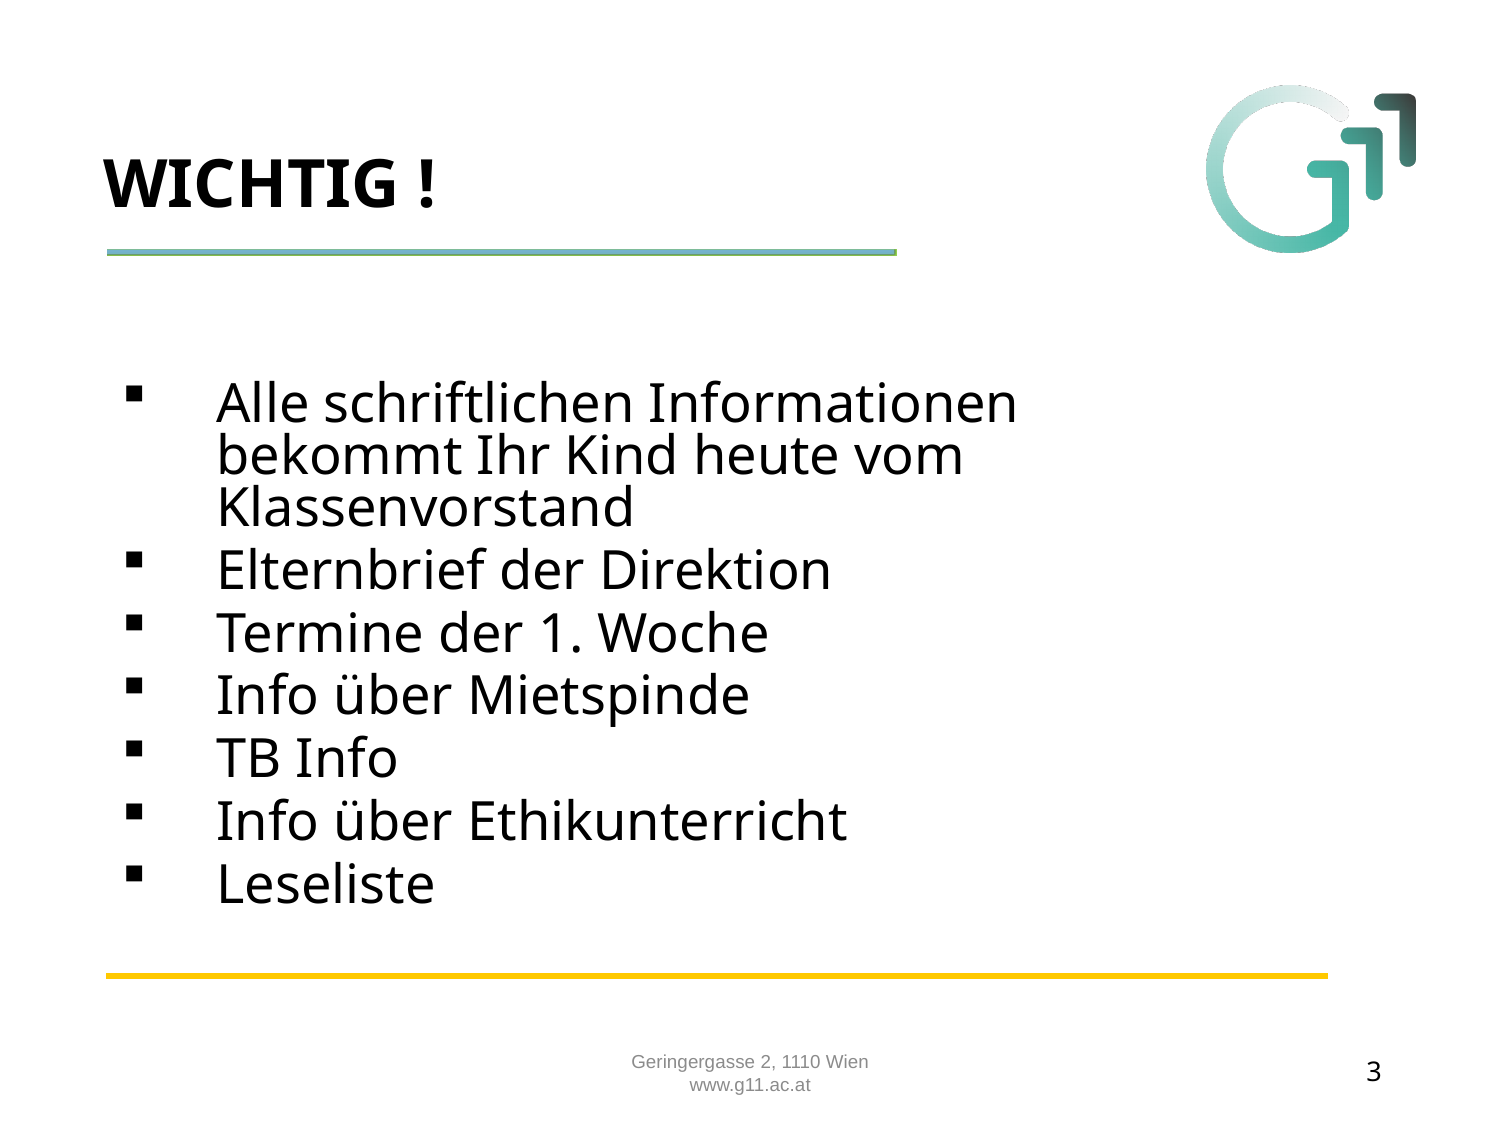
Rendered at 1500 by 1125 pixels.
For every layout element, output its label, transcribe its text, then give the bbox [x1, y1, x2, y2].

picture [106, 248, 898, 257]
slide_number 3 [1059, 1042, 1397, 1103]
footer Geringergasse 2, 1110 Wien www.g11.ac.at [496, 1042, 1004, 1103]
picture [1206, 85, 1416, 253]
list Alle schriftlichen Informationen bekommt Ihr Kind heute vom Klassenvorstand Elternbrief der Direktion Termine der 1. Woche Info über Mietspinde TB Info Info über Ethikunterricht Leseliste [106, 373, 1093, 941]
text_box Gleiche Chancen für AHS- und WICHTIG ! [88, 98, 1117, 253]
